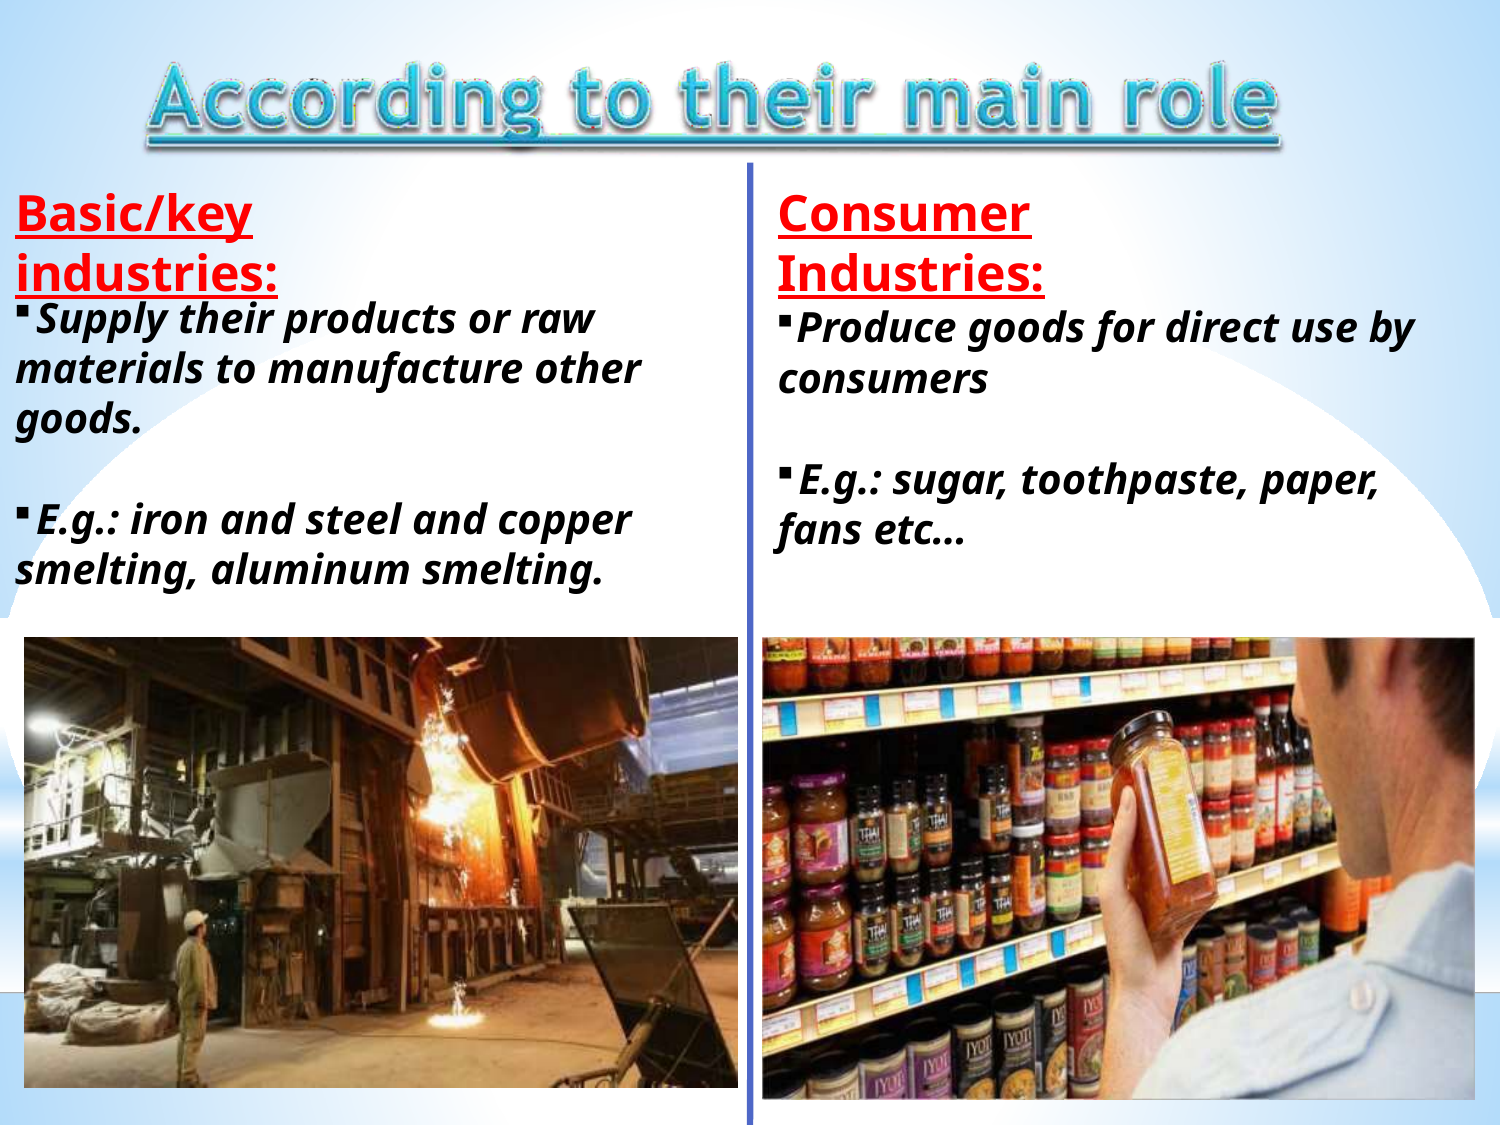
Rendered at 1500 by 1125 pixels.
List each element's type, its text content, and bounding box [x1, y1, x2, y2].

title Basic/key industries: [12, 178, 502, 289]
text_box Supply their products or raw materials to manufacture other goods. E.g.: iron and steel and copper smelting, aluminum smelting. [12, 289, 649, 594]
text_box Consumer Industries: [775, 178, 1276, 299]
text_box Produce goods for direct use by consumers E.g.: sugar, toothpaste, paper, fans etc… [775, 299, 1424, 553]
picture [0, 0, 1500, 1125]
